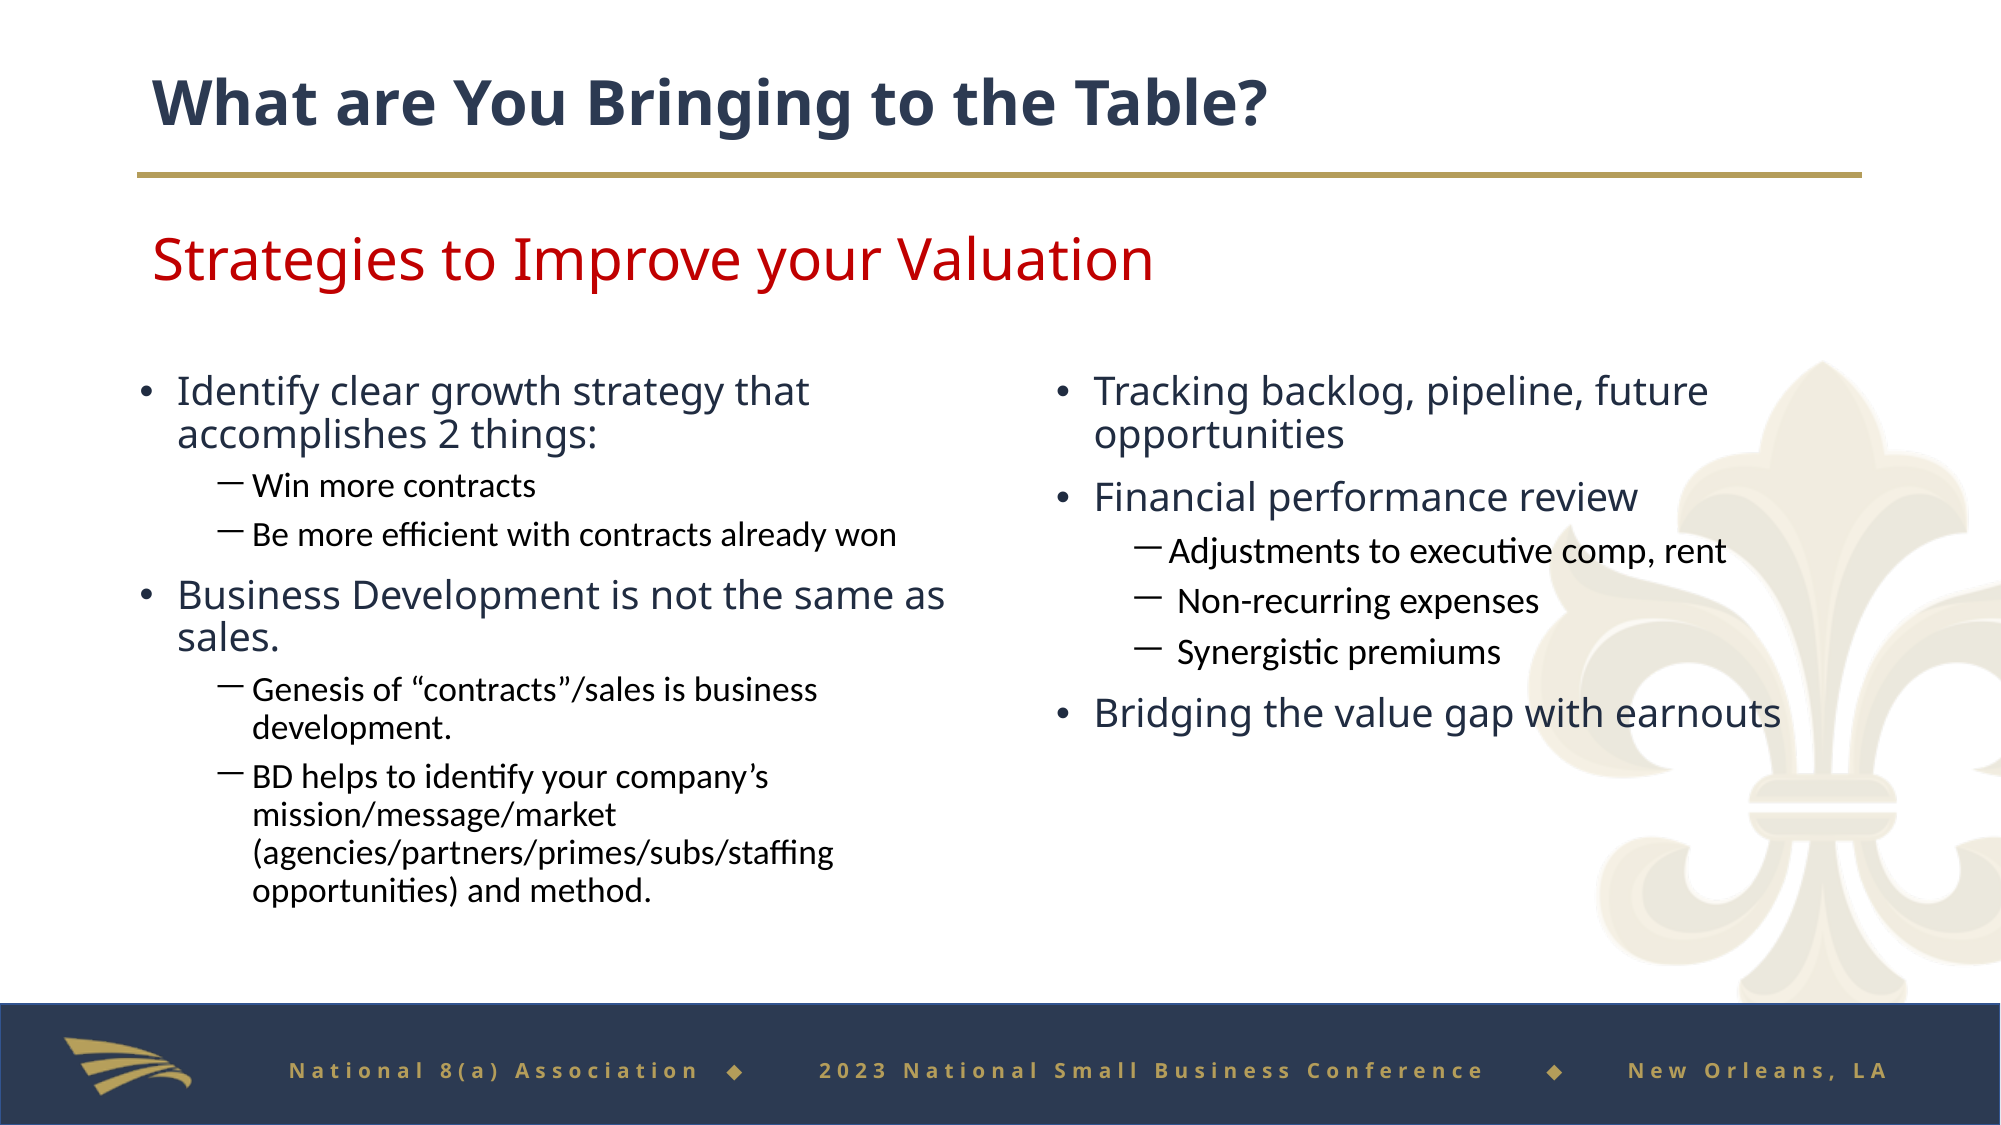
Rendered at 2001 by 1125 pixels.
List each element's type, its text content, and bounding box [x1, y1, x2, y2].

title What are You Bringing to the Table? [137, 59, 1863, 150]
text_box Tracking backlog, pipeline, future opportunities Financial performance review Adjustments to executive comp, rent Non-recurring expenses Synergistic premiums Bridging the value gap with earnouts [1041, 364, 1917, 865]
list Identify clear growth strategy that accomplishes 2 things: Win more contracts Be more efficient with contracts already won Business Development is not the same as sales. Genesis of “contracts”/sales is business development. BD helps to identify your company’s mission/message/market (agencies/partners/primes/subs/staffing opportunities) and method. [124, 364, 1000, 919]
picture [60, 1037, 194, 1098]
text_box Strategies to Improve your Valuation [137, 223, 1863, 335]
